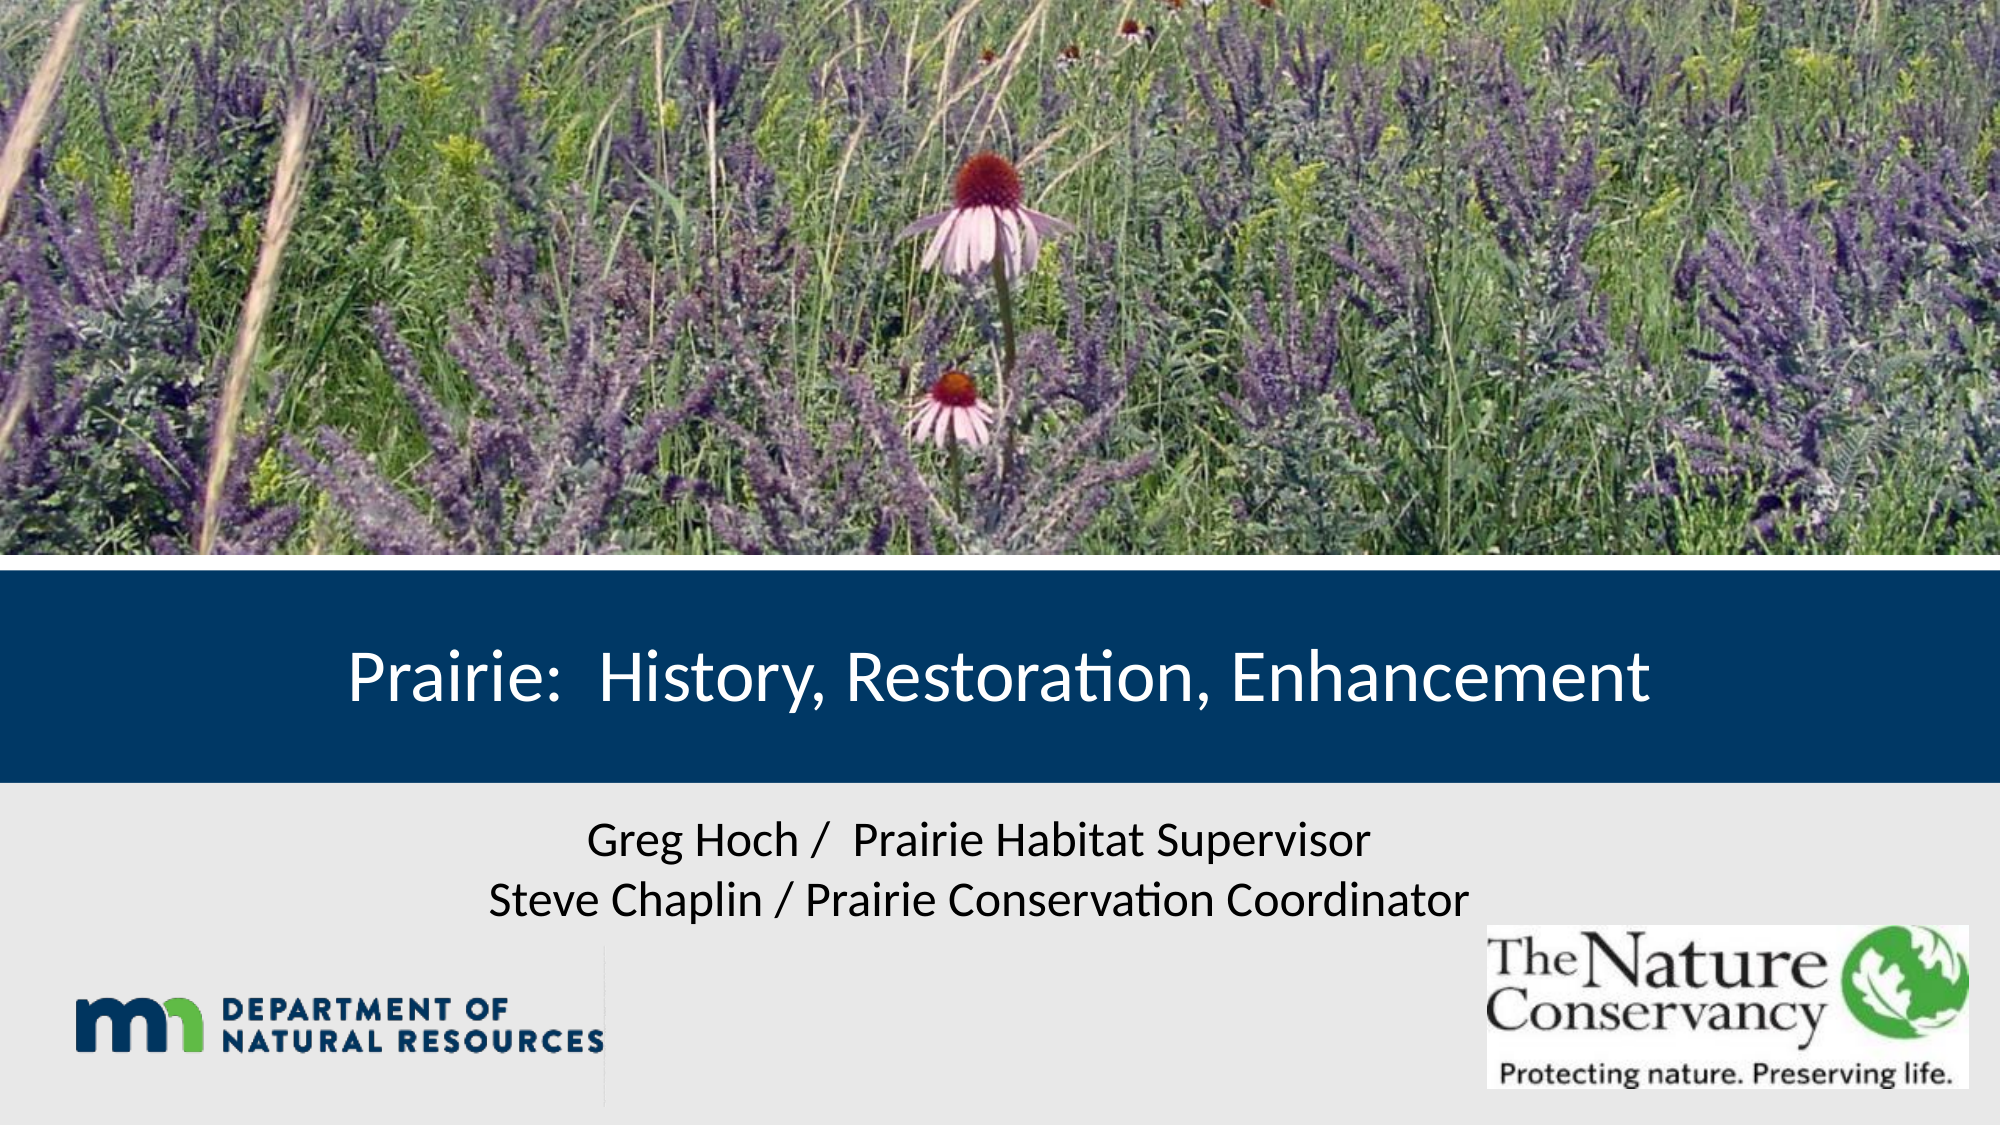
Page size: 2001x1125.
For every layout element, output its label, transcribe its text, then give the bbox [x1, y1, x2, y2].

picture [0, 0, 2000, 555]
picture [1487, 925, 1969, 1089]
title Prairie: History, Restoration, Enhancement [43, 570, 1957, 783]
list Greg Hoch / Prairie Habitat Supervisor Steve Chaplin / Prairie Conservation Coordinator [117, 798, 1842, 979]
picture [74, 945, 606, 1107]
